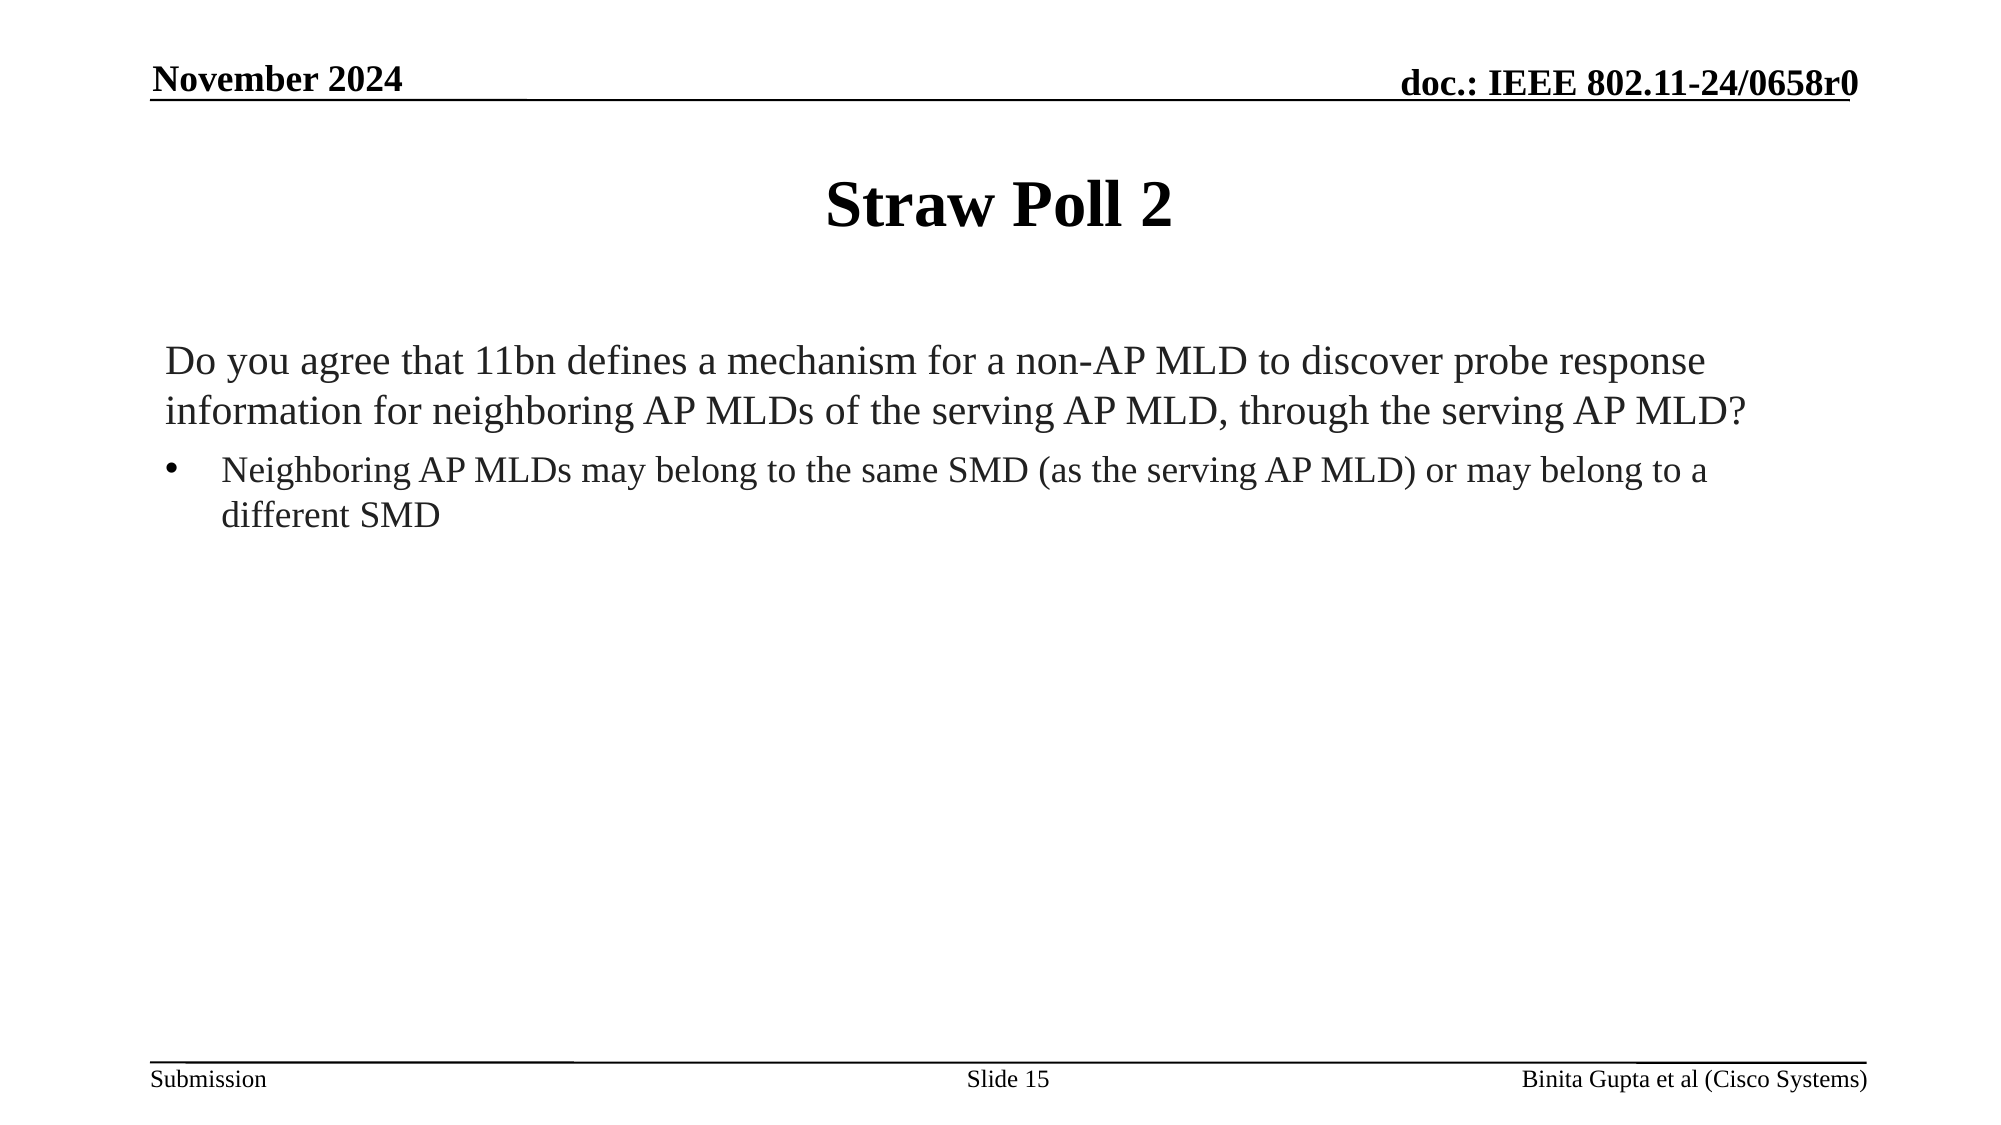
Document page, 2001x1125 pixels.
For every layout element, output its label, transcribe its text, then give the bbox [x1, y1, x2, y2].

list Do you agree that 11bn defines a mechanism for a non-AP MLD to discover probe response information for neighboring AP MLDs of the serving AP MLD, through the serving AP MLD? Neighboring AP MLDs may belong to the same SMD (as the serving AP MLD) or may belong to a different SMD [149, 324, 1850, 1000]
title Straw Poll 2 [149, 112, 1850, 288]
footer Binita Gupta et al (Cisco Systems) [1171, 1061, 1869, 1093]
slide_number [152, 54, 563, 100]
slide_number Slide 15 [950, 1061, 1067, 1123]
